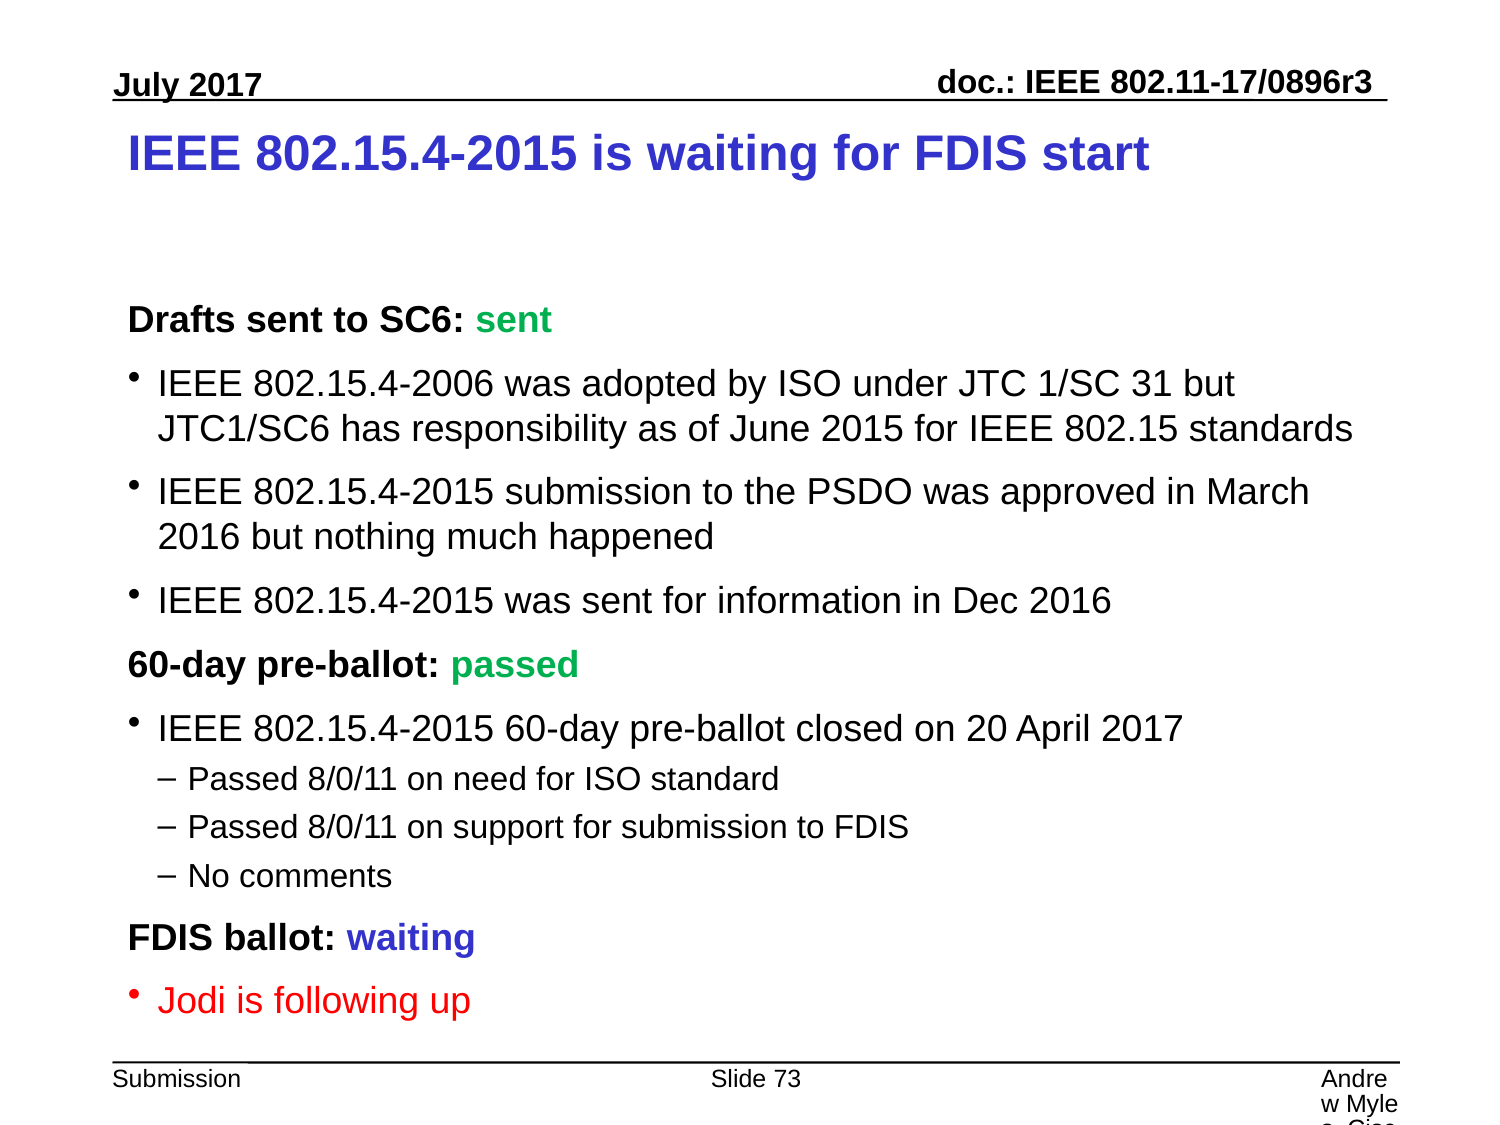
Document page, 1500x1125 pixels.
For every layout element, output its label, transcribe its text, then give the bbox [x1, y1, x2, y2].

list Drafts sent to SC6: sent IEEE 802.15.4-2006 was adopted by ISO under JTC 1/SC 31 but JTC1/SC6 has responsibility as of June 2015 for IEEE 802.15 standards IEEE 802.15.4-2015 submission to the PSDO was approved in March 2016 but nothing much happened IEEE 802.15.4-2015 was sent for information in Dec 2016 60-day pre-ballot: passed IEEE 802.15.4-2015 60-day pre-ballot closed on 20 April 2017 Passed 8/0/11 on need for ISO standard Passed 8/0/11 on support for submission to FDIS No comments FDIS ballot: waiting Jodi is following up [112, 287, 1388, 963]
slide_number Slide 73 [709, 1061, 803, 1093]
title IEEE 802.15.4-2015 is waiting for FDIS start [112, 112, 1388, 287]
footer Andrew Myles, Cisco [1320, 1061, 1402, 1093]
